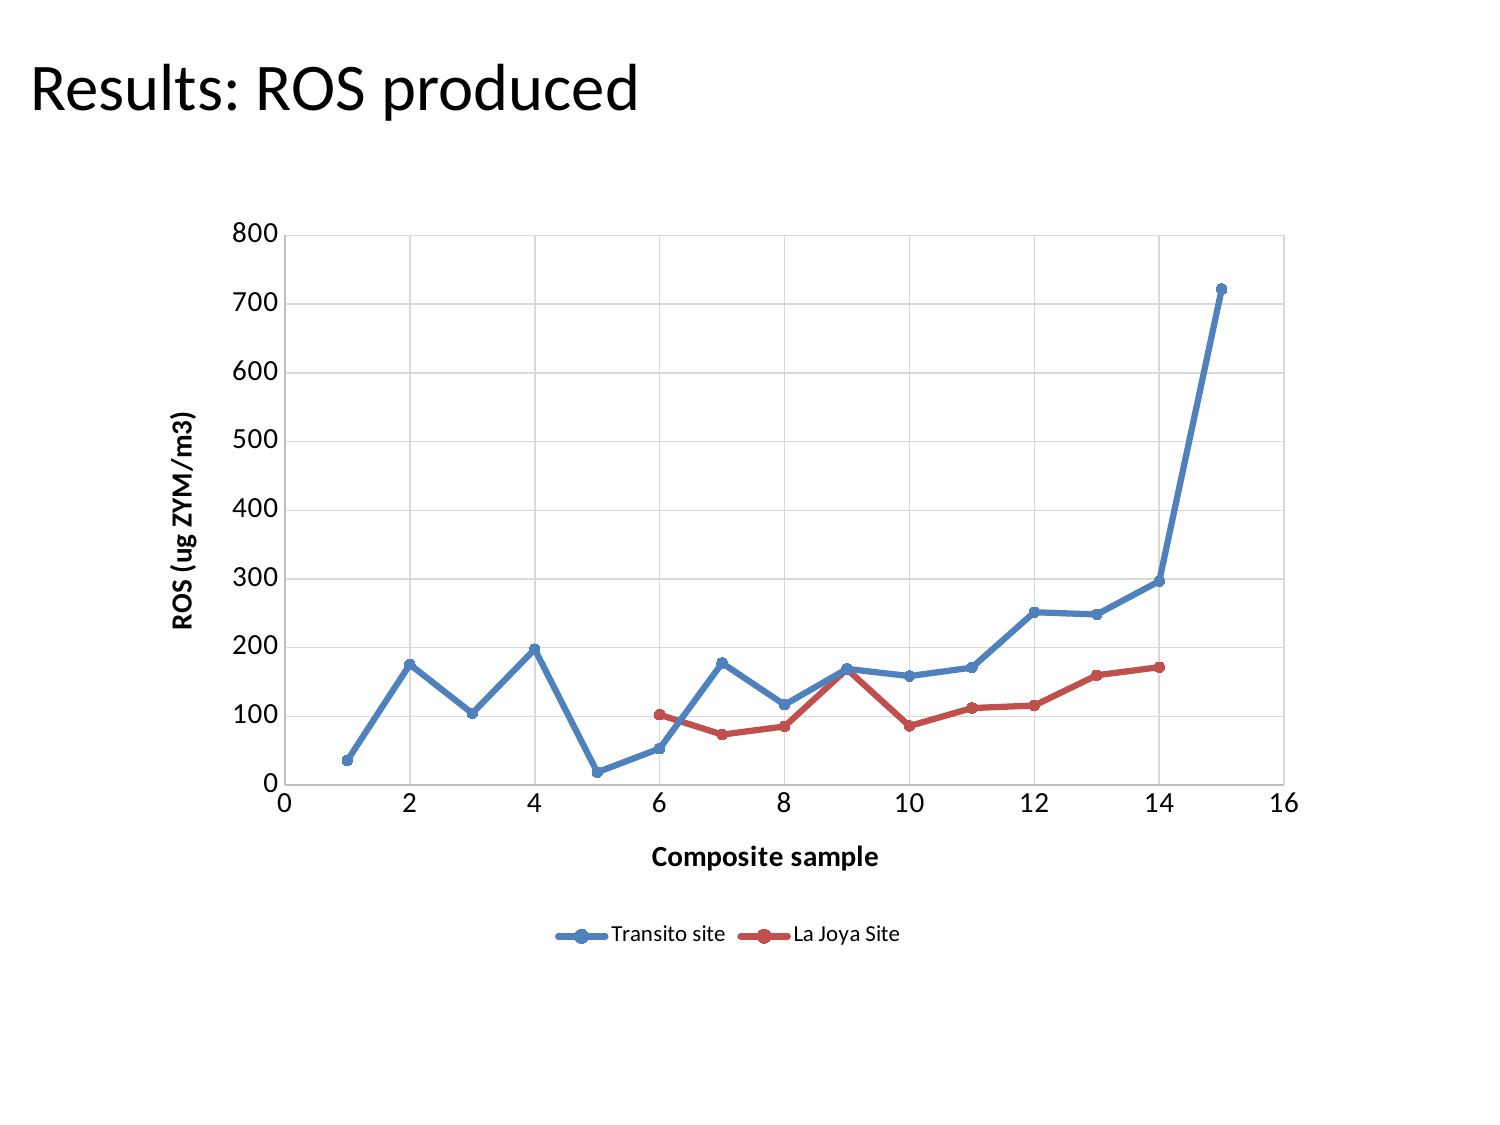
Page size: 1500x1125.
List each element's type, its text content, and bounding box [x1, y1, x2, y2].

chart [134, 205, 1324, 955]
text_box Results: ROS produced [15, 0, 1366, 177]
